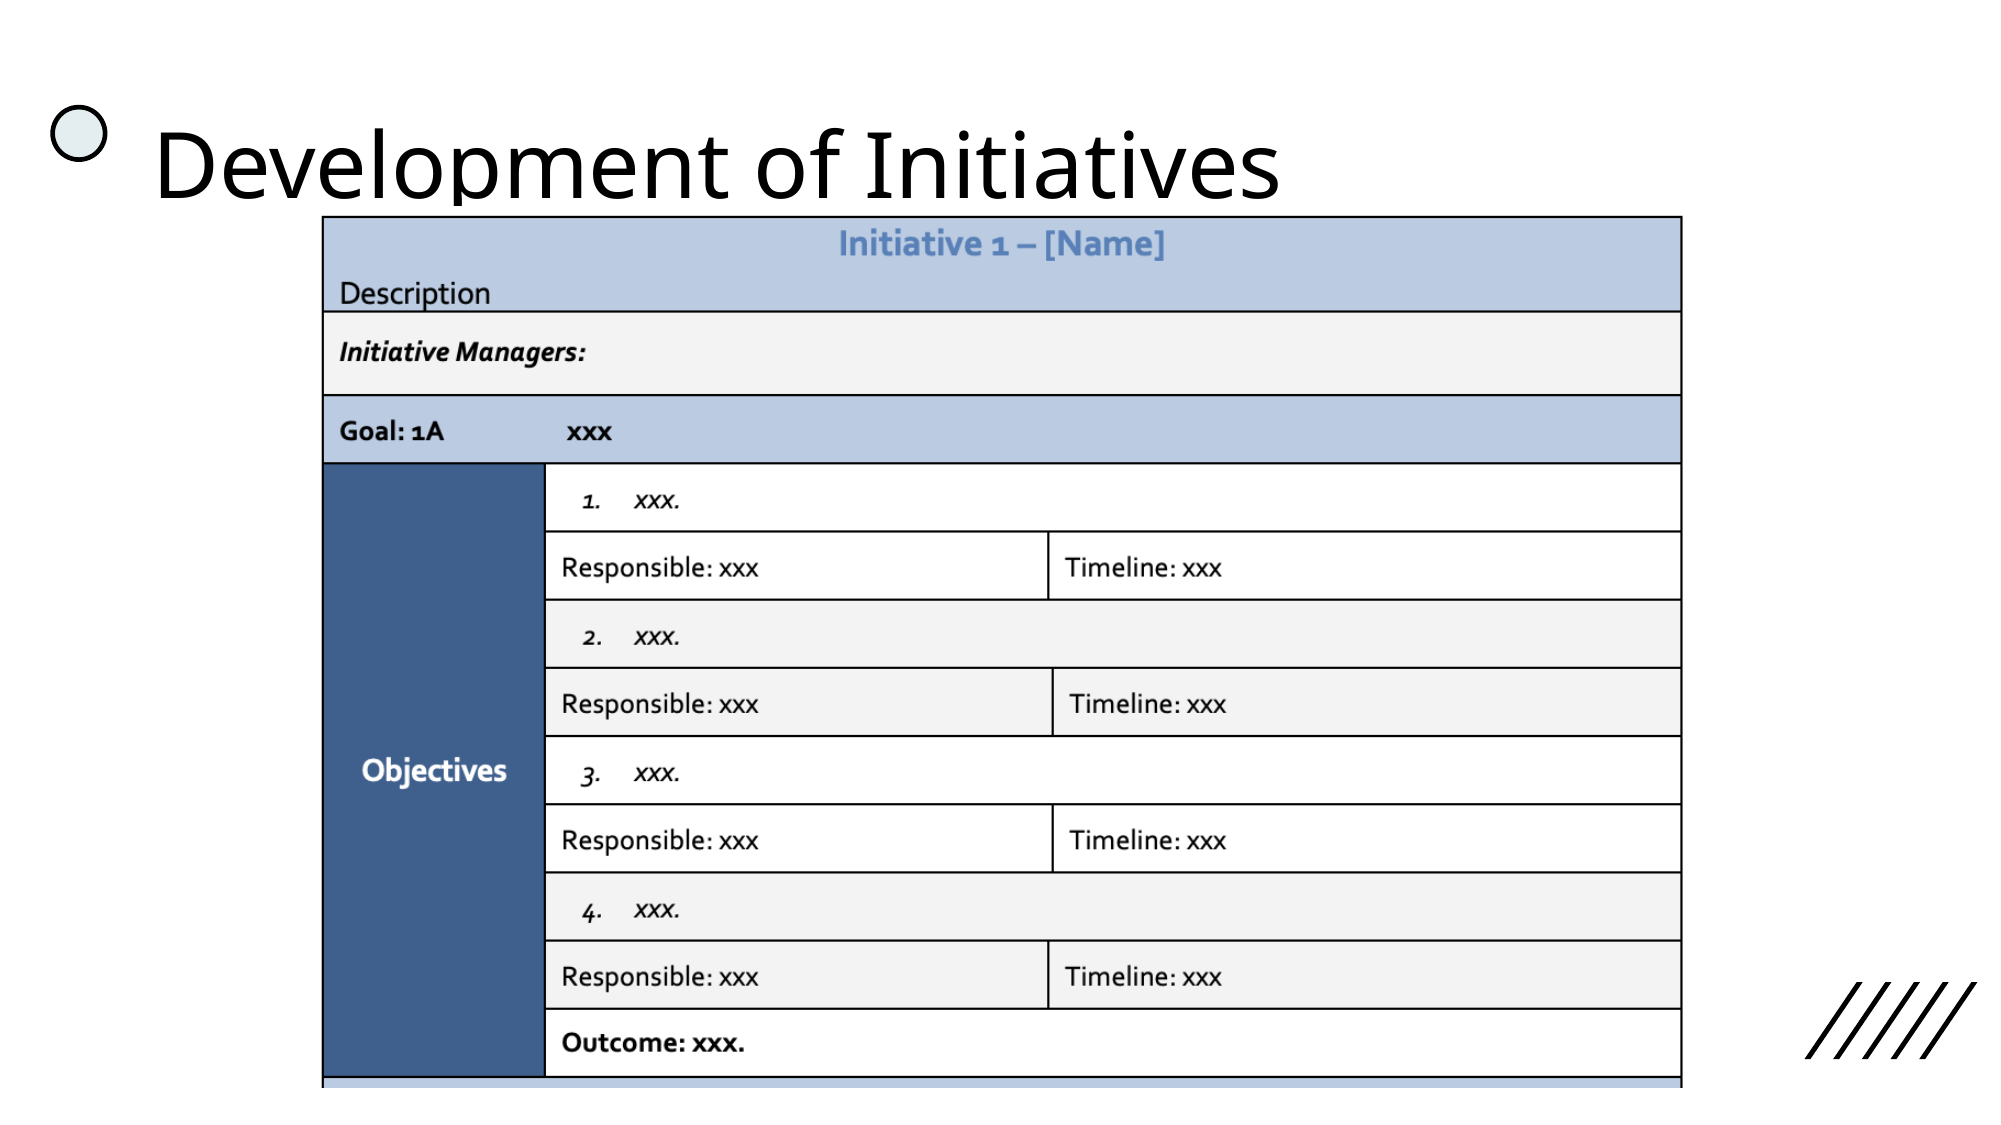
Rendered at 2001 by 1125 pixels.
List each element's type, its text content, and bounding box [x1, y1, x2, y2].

title Development of Initiatives [137, 59, 1863, 278]
picture [302, 206, 1698, 1088]
